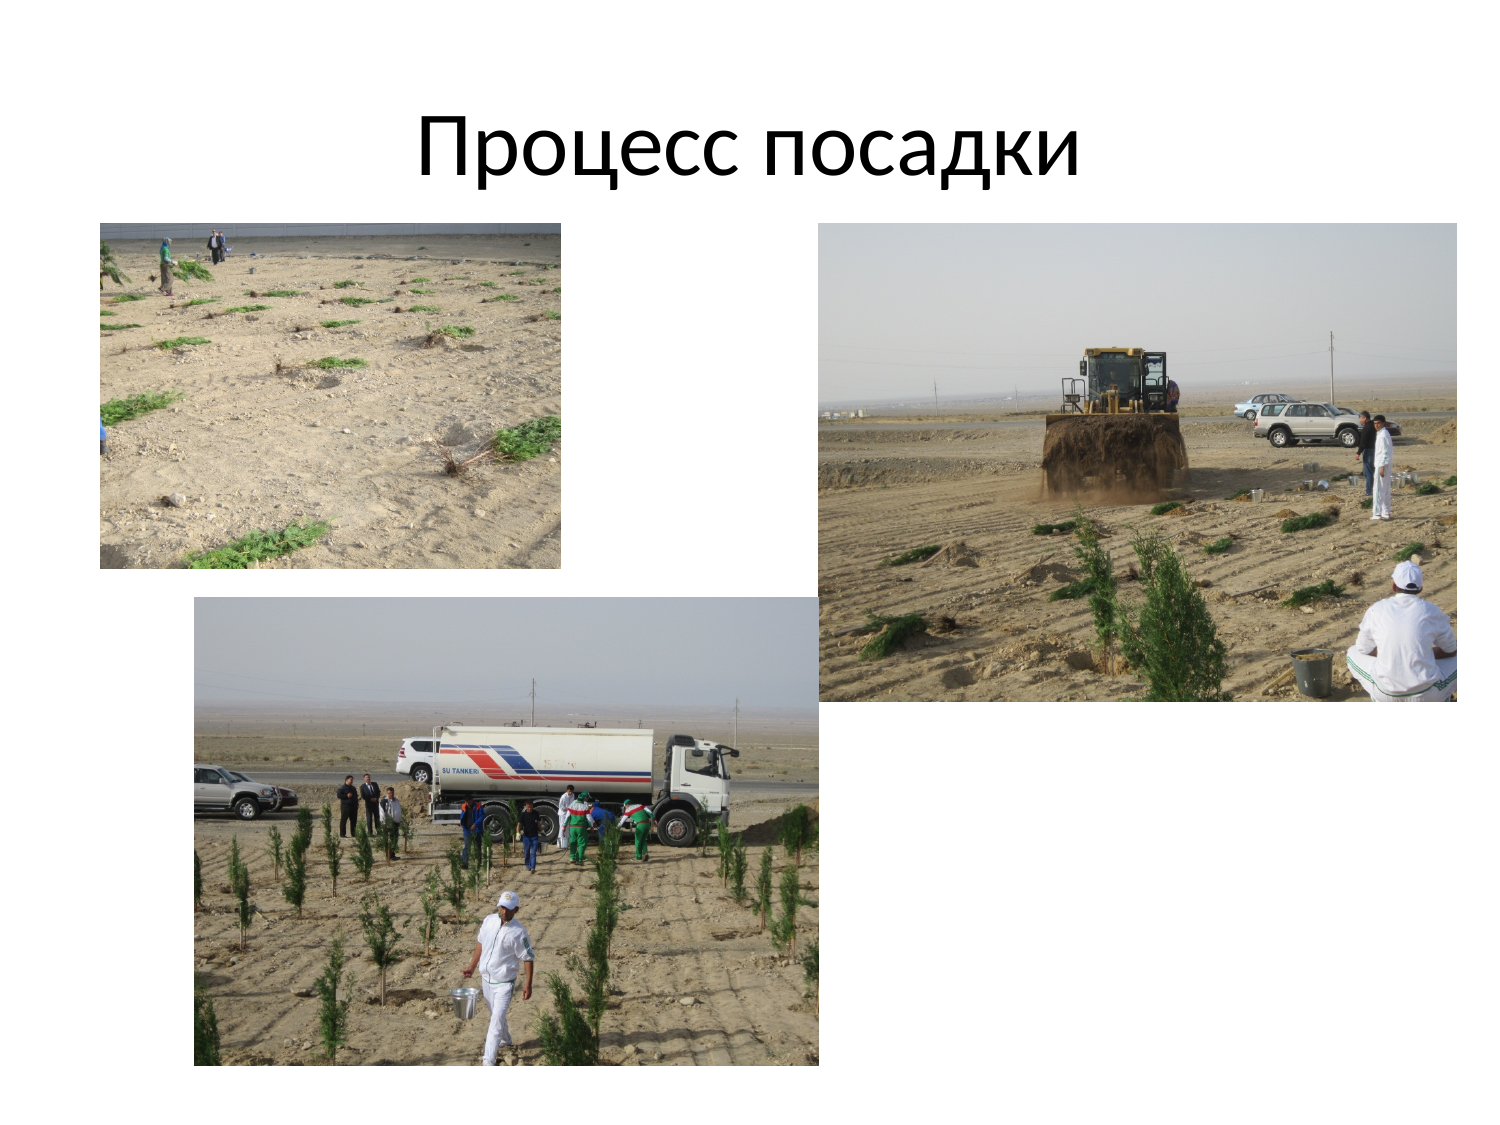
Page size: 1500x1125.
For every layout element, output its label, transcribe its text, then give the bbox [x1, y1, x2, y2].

picture [194, 222, 1457, 1067]
picture [100, 222, 562, 569]
title Процесс посадки [75, 45, 1425, 233]
